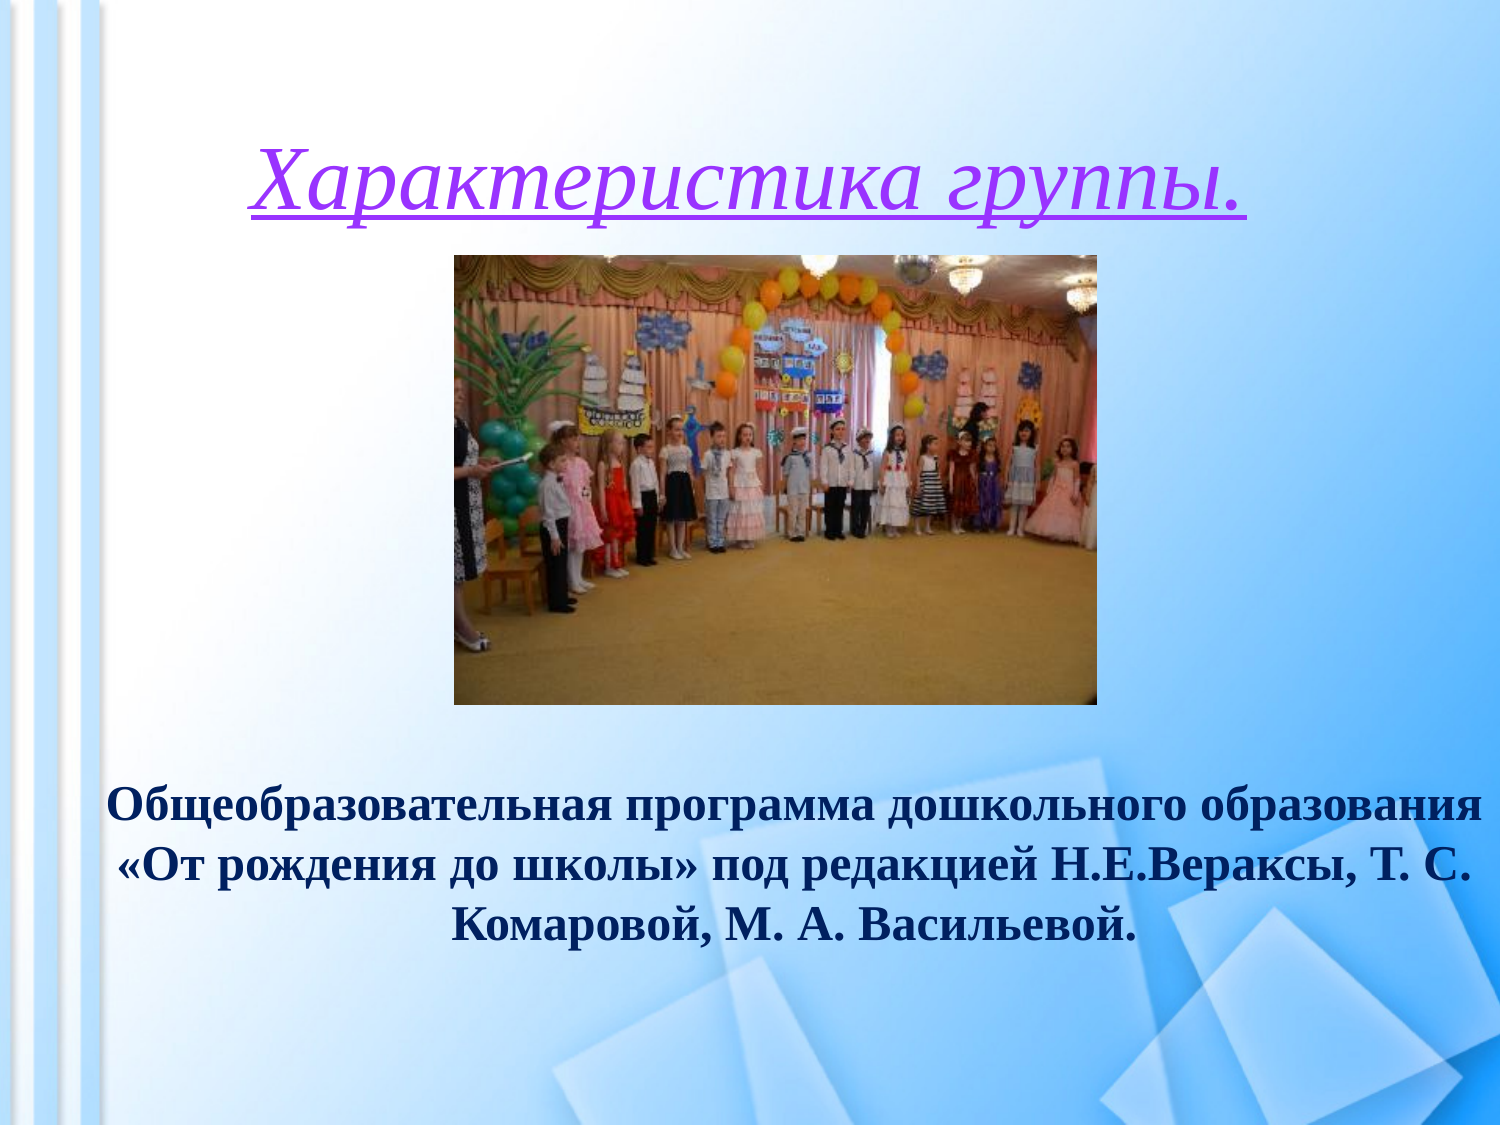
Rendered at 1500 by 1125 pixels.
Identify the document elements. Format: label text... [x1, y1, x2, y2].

list Общеобразовательная программа дошкольного образования «От рождения до школы» под редакцией Н.Е.Вераксы, Т. С. Комаровой, М. А. Васильевой. [88, 763, 1500, 1024]
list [454, 255, 1097, 705]
title Характеристика группы. [72, 113, 1425, 233]
picture [0, 0, 1500, 1125]
